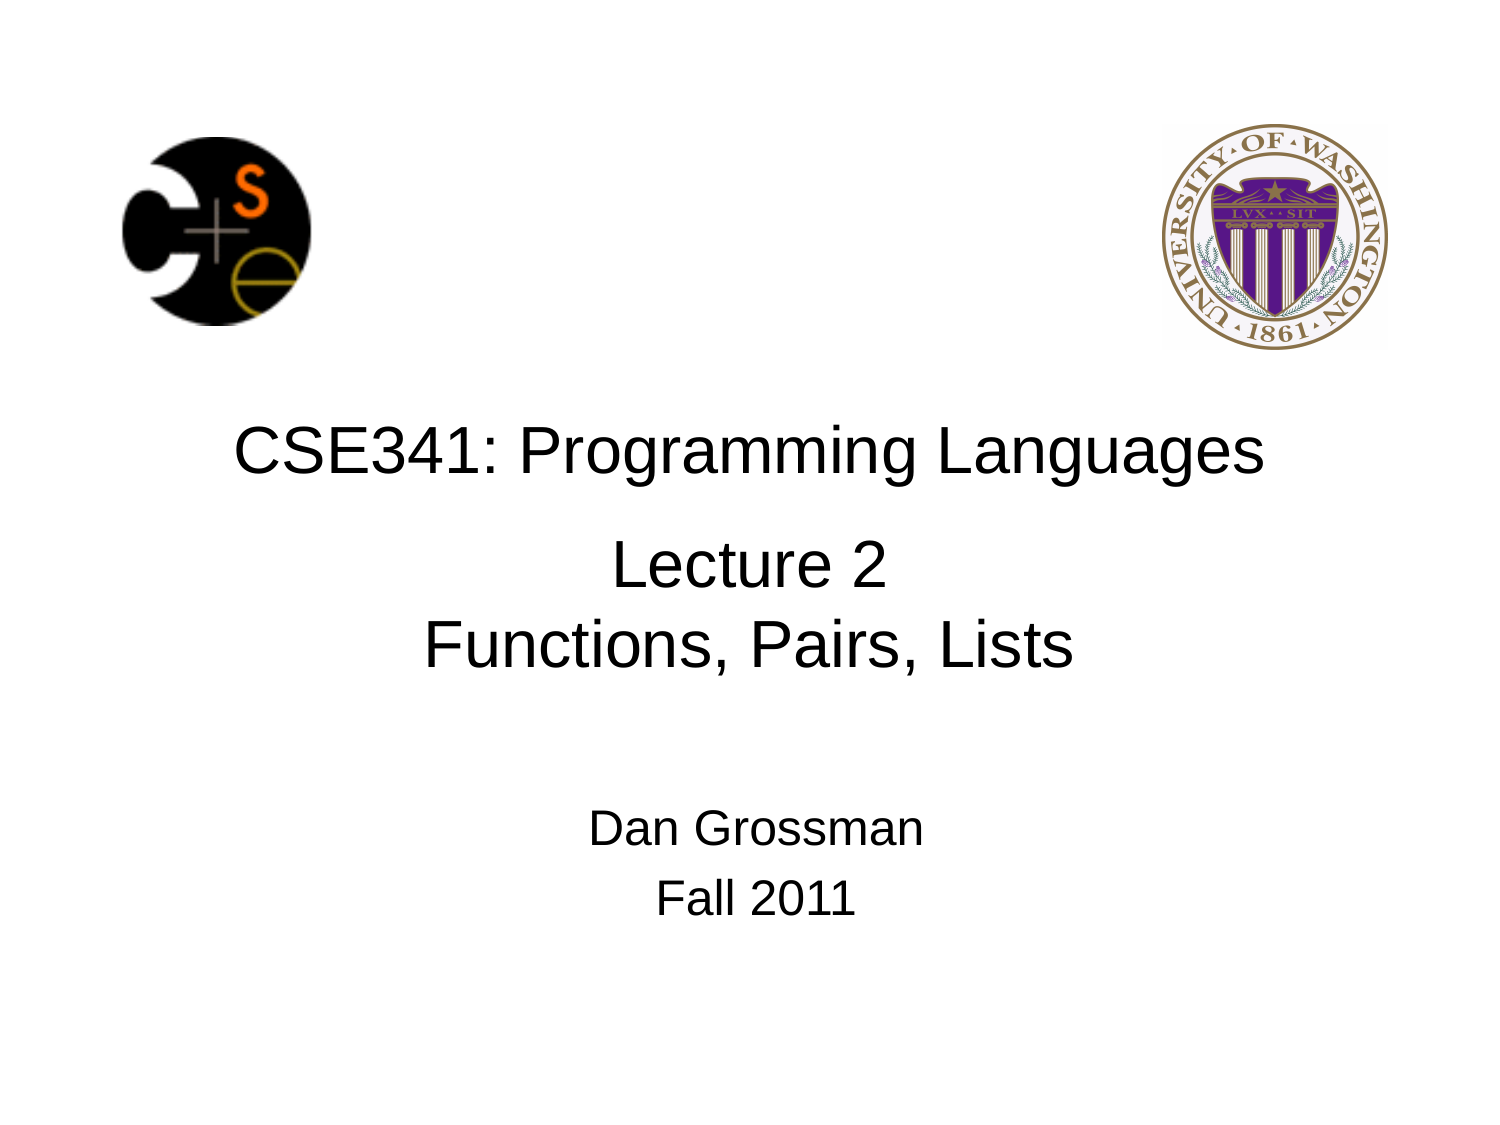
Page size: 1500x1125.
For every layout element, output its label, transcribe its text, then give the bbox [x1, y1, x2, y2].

picture [1162, 124, 1388, 351]
subtitle Dan Grossman Fall 2011 [212, 787, 1301, 988]
picture [62, 137, 376, 326]
title CSE341: Programming Languages Lecture 2 Functions, Pairs, Lists [112, 424, 1388, 663]
